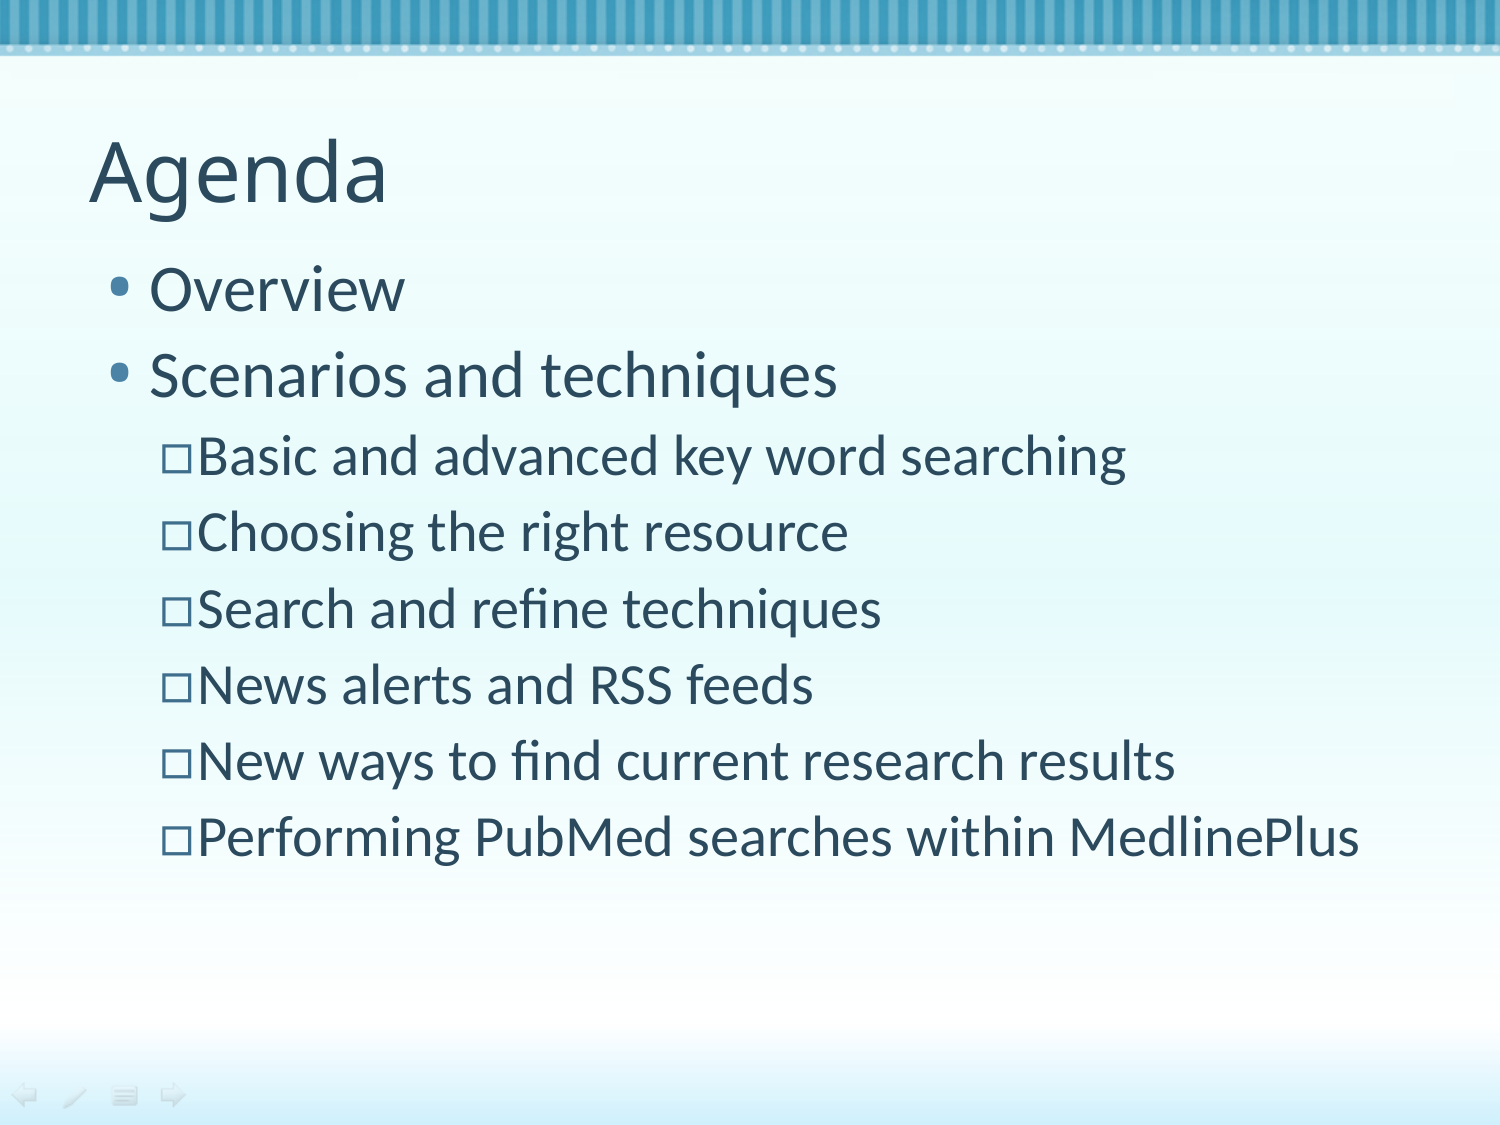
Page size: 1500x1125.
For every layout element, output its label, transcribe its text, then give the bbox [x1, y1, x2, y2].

list Overview Scenarios and techniques Basic and advanced key word searching Choosing the right resource Search and refine techniques News alerts and RSS feeds New ways to find current research results Performing PubMed searches within MedlinePlus [75, 237, 1425, 1063]
title Agenda [75, 99, 1425, 237]
picture [0, 0, 1500, 1125]
